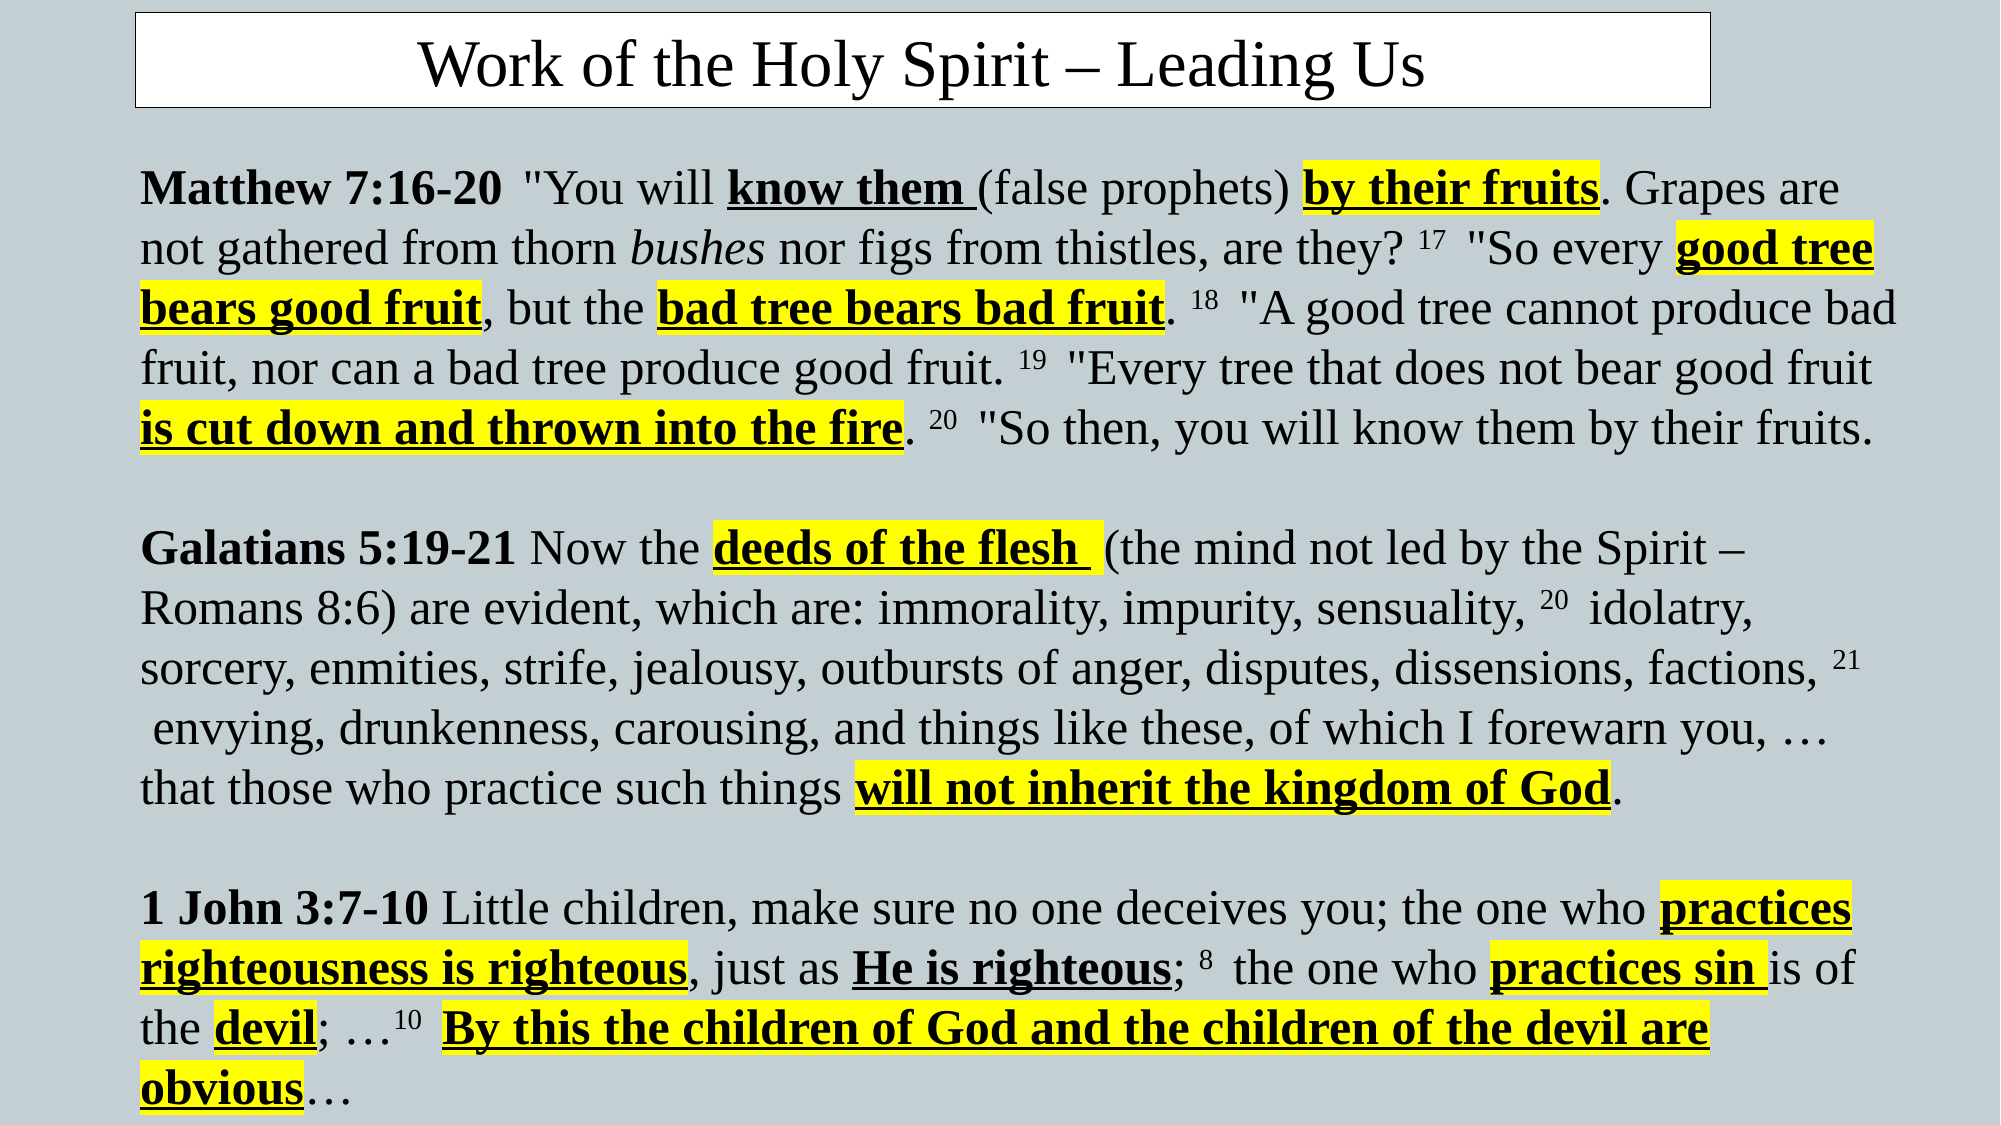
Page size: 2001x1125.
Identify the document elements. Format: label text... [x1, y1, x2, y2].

text_box Matthew 7:16-20 "You will know them (false prophets) by their fruits. Grapes are not gathered from thorn bushes nor figs from thistles, are they? 17 "So every good tree bears good fruit, but the bad tree bears bad fruit. 18 "A good tree cannot produce bad fruit, nor can a bad tree produce good fruit. 19 "Every tree that does not bear good fruit is cut down and thrown into the fire. 20 "So then, you will know them by their fruits. Galatians 5:19-21 Now the deeds of the flesh (the mind not led by the Spirit – Romans 8:6) are evident, which are: immorality, impurity, sensuality, 20 idolatry, sorcery, enmities, strife, jealousy, outbursts of anger, disputes, dissensions, factions, 21 envying, drunkenness, carousing, and things like these, of which I forewarn you, … that those who practice such things will not inherit the kingdom of God. 1 John 3:7-10 Little children, make sure no one deceives you; the one who practices righteousness is righteous, just as He is righteous; 8 the one who practices sin is of the devil; …10 By this the children of God and the children of the devil are obvious… [12, 146, 1923, 1122]
text_box Work of the Holy Spirit – Leading Us [135, 12, 1711, 108]
